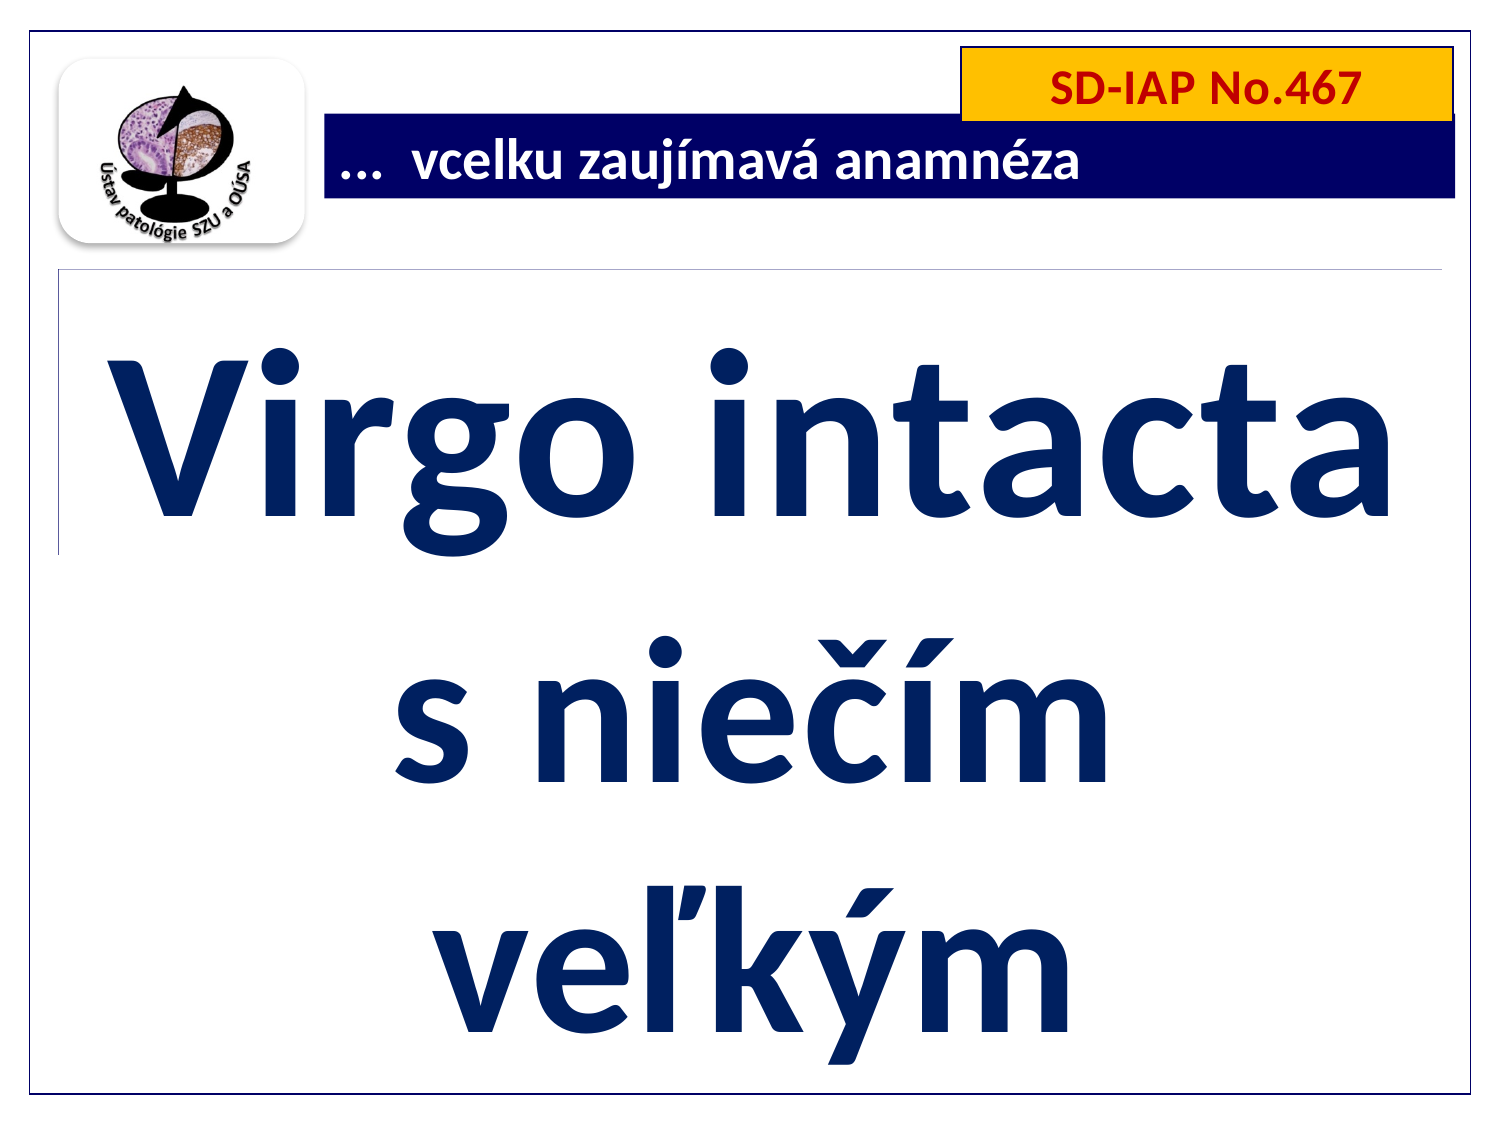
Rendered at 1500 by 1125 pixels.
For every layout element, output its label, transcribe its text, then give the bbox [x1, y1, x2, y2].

text_box [29, 30, 1471, 1094]
text_box Virgo intacta [58, 269, 1453, 572]
picture [58, 58, 305, 244]
text_box SD-IAP No.467 [960, 46, 1453, 122]
text_box s niečím veľkým [46, 566, 1465, 1082]
text_box ... vcelku zaujímavá anamnéza [324, 113, 1456, 199]
